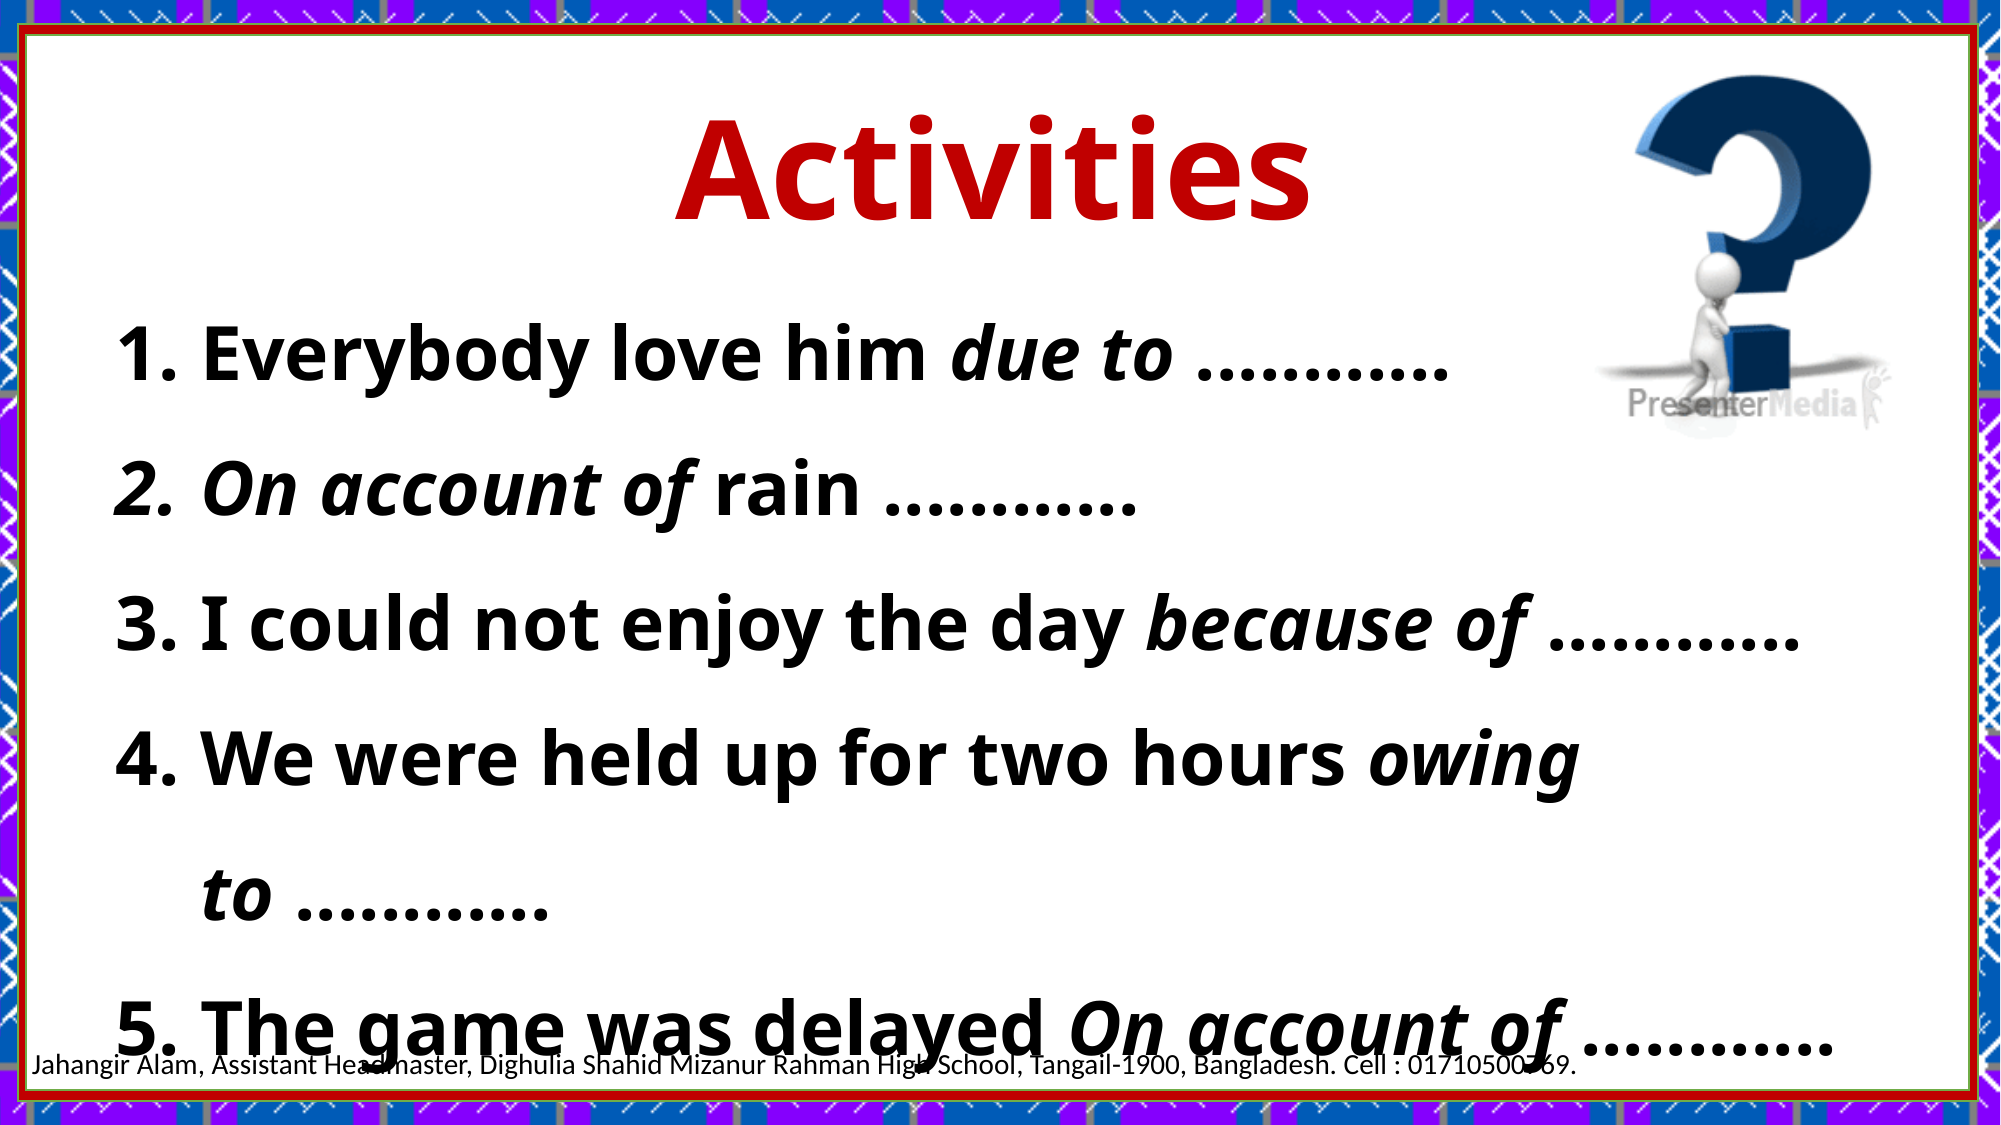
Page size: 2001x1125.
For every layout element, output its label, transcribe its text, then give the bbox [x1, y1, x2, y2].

picture [0, 0, 2001, 1125]
text_box Everybody love him due to ............ On account of rain ............ I could not enjoy the day because of ............ We were held up for two hours owing to ............ The game was delayed On account of ............ [101, 253, 1872, 1079]
text_box Activities [371, 74, 1557, 253]
